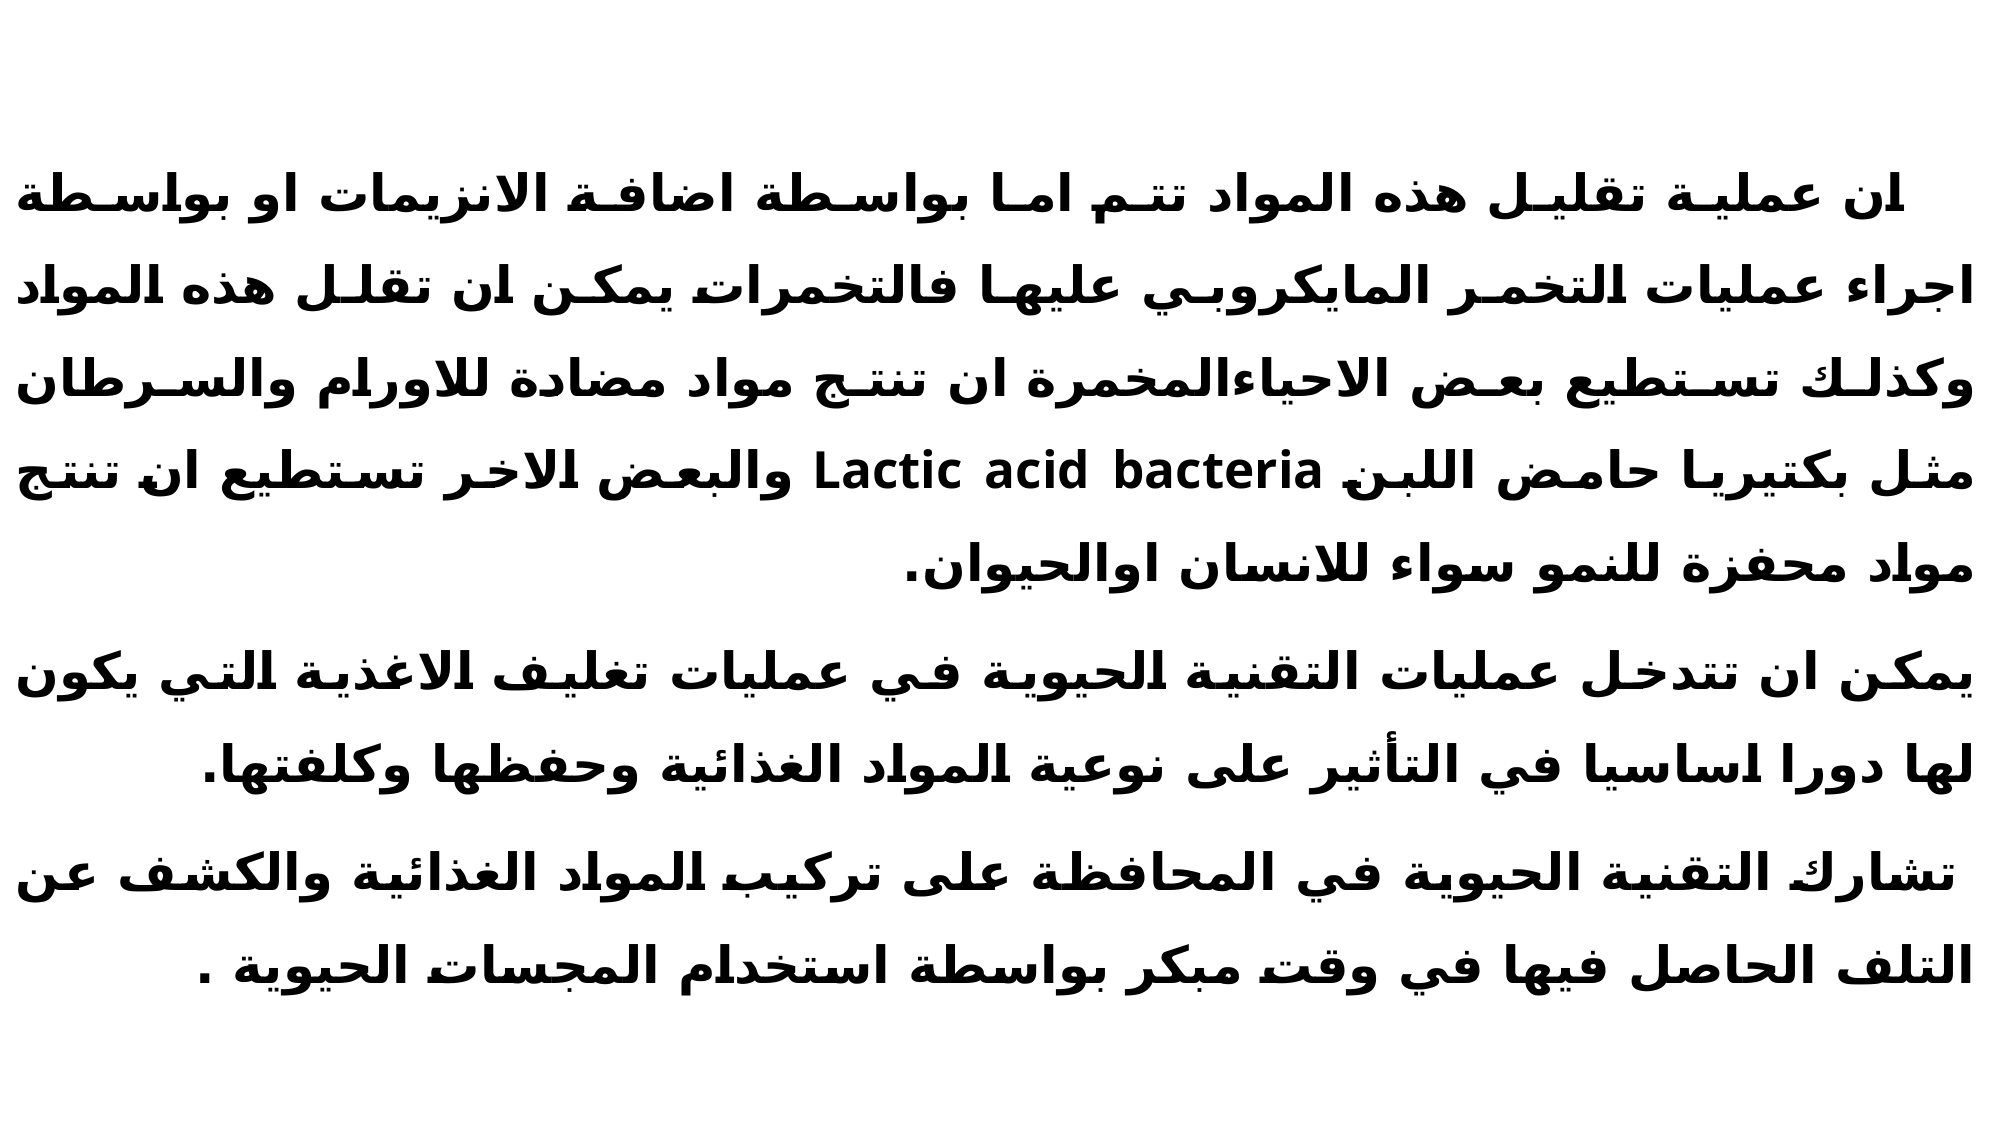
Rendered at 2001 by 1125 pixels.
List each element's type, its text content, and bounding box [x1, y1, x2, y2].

list ان عملية تقليل هذه المواد تتم اما بواسطة اضافة الانزيمات او بواسطة اجراء عمليات التخمر المايكروبي عليها فالتخمرات يمكن ان تقلل هذه المواد وكذلك تستطيع بعض الاحياءالمخمرة ان تنتج مواد مضادة للاورام والسرطان مثل بكتيريا حامض اللبن Lactic acid bacteria والبعض الاخر تستطيع ان تنتج مواد محفزة للنمو سواء للانسان اوالحيوان. يمكن ان تتدخل عمليات التقنية الحيوية في عمليات تغليف الاغذية التي يكون لها دورا اساسيا في التأثير على نوعية المواد الغذائية وحفظها وكلفتها. تشارك التقنية الحيوية في المحافظة على تركيب المواد الغذائية والكشف عن التلف الحاصل فيها في وقت مبكر بواسطة استخدام المجسات الحيوية . [0, 121, 1991, 1018]
